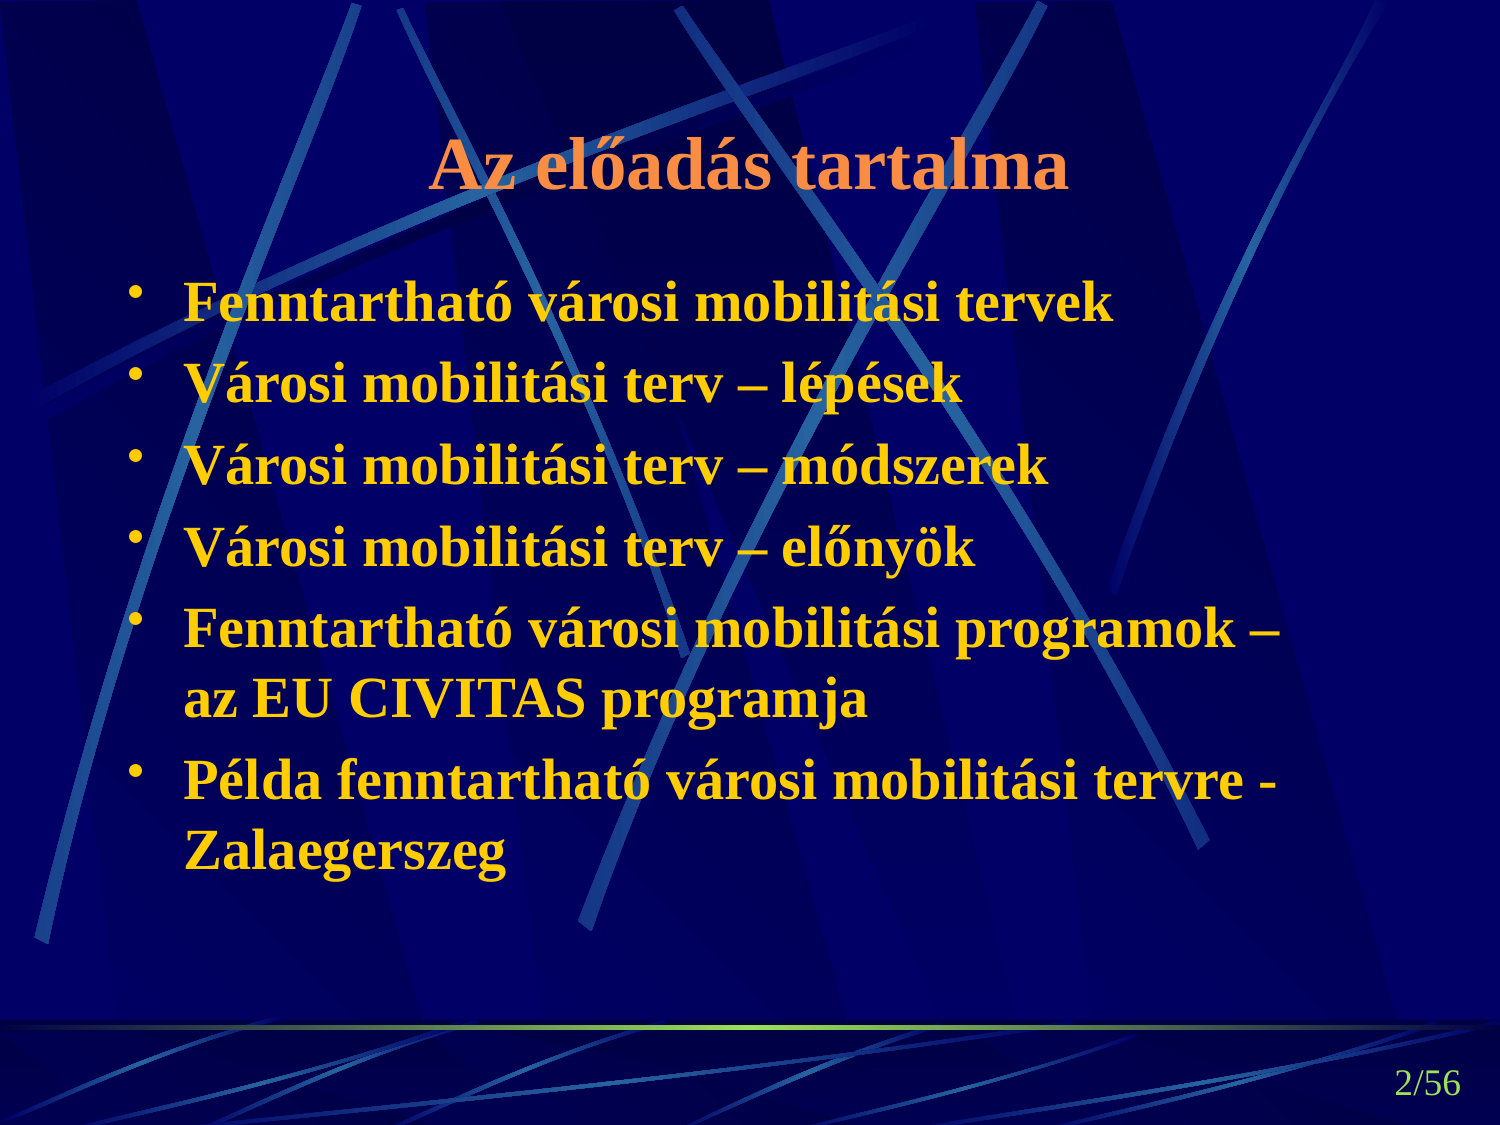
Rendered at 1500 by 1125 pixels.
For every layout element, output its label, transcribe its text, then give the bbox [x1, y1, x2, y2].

title Az előadás tartalma [112, 106, 1388, 212]
list Fenntartható városi mobilitási tervek Városi mobilitási terv – lépések Városi mobilitási terv – módszerek Városi mobilitási terv – előnyök Fenntartható városi mobilitási programok – az EU CIVITAS programja Példa fenntartható városi mobilitási tervre - Zalaegerszeg [112, 255, 1365, 1012]
text_box 2/56 [1163, 1034, 1476, 1110]
